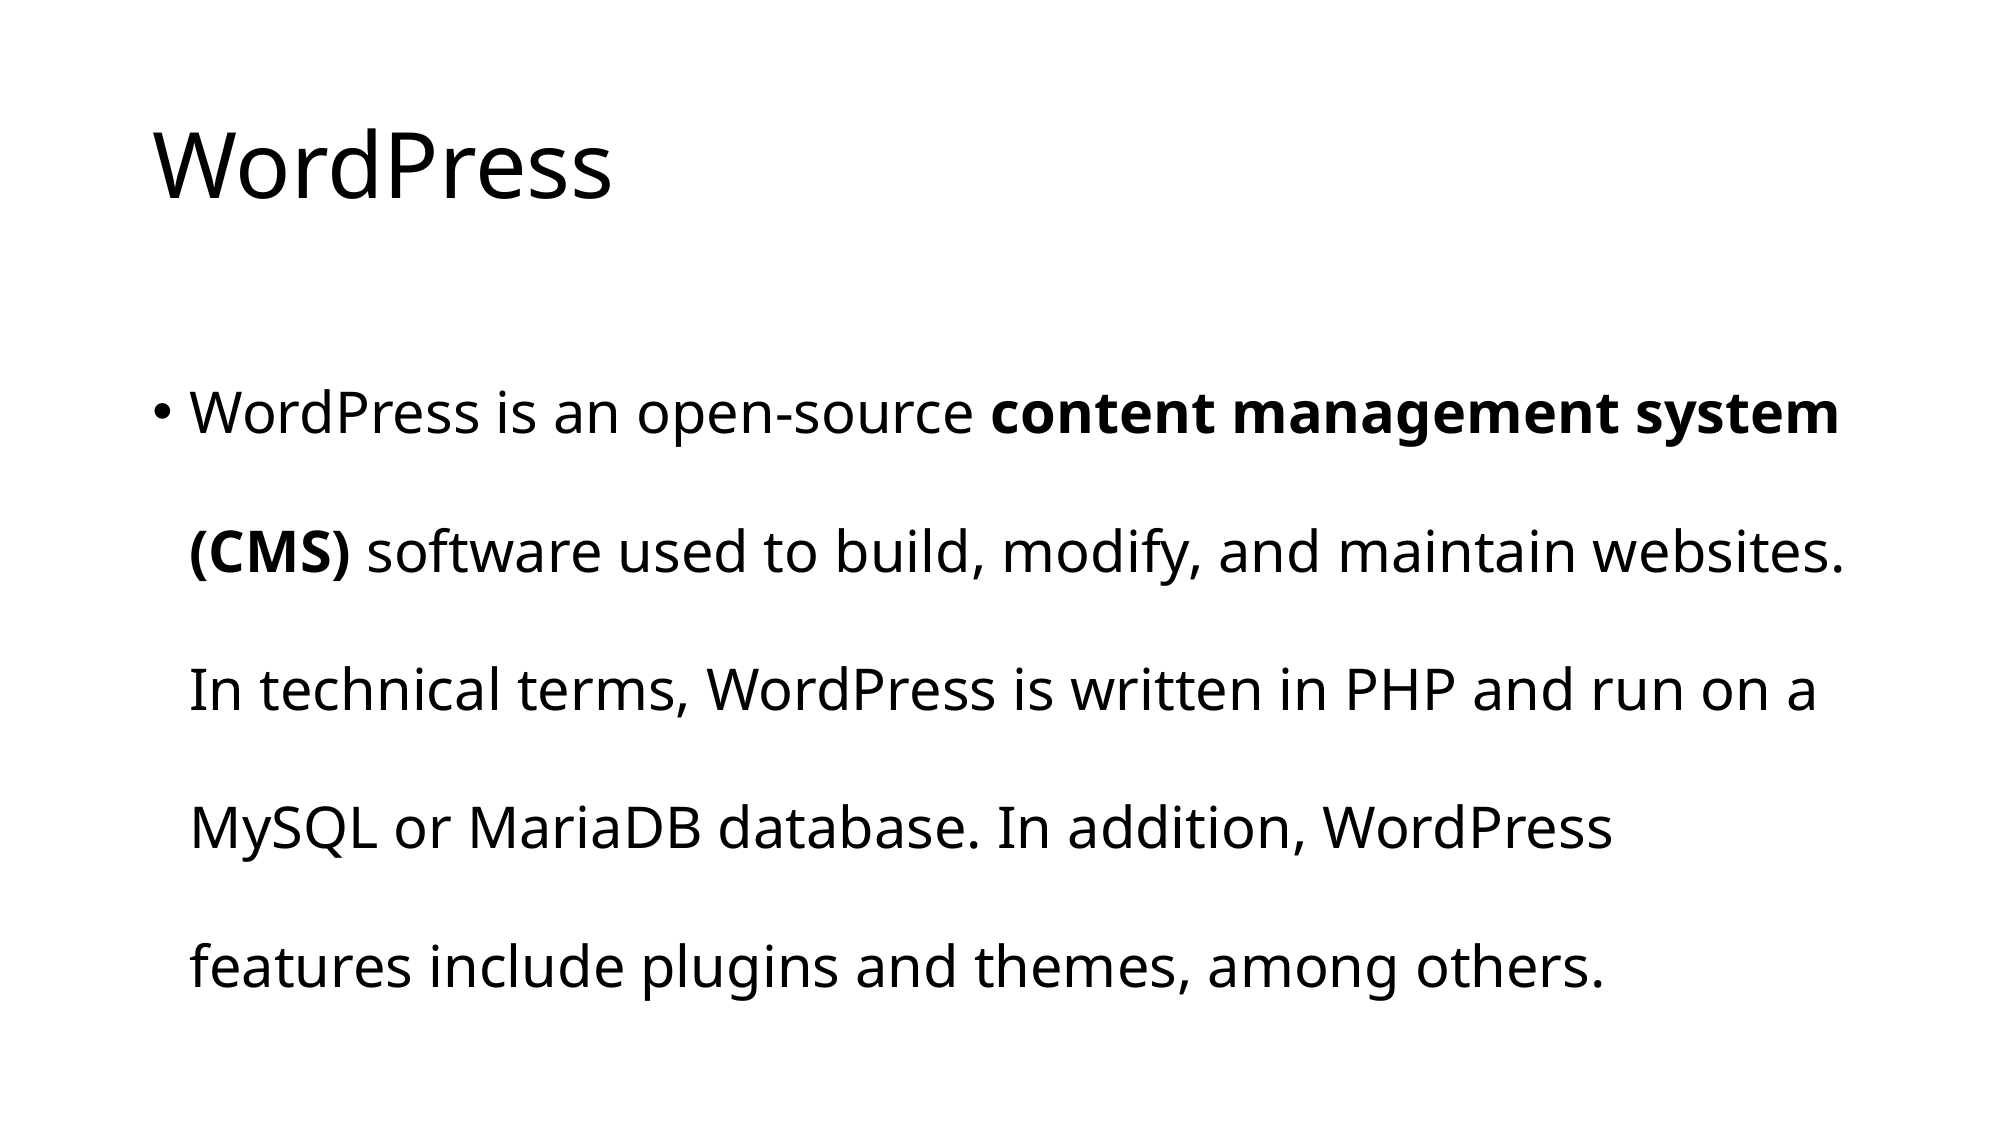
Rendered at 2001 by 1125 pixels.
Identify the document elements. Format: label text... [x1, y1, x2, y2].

title WordPress [137, 59, 1863, 278]
list WordPress is an open-source content management system (CMS) software used to build, modify, and maintain websites. In technical terms, WordPress is written in PHP and run on a MySQL or MariaDB database. In addition, WordPress features include plugins and themes, among others. [137, 299, 1863, 1014]
